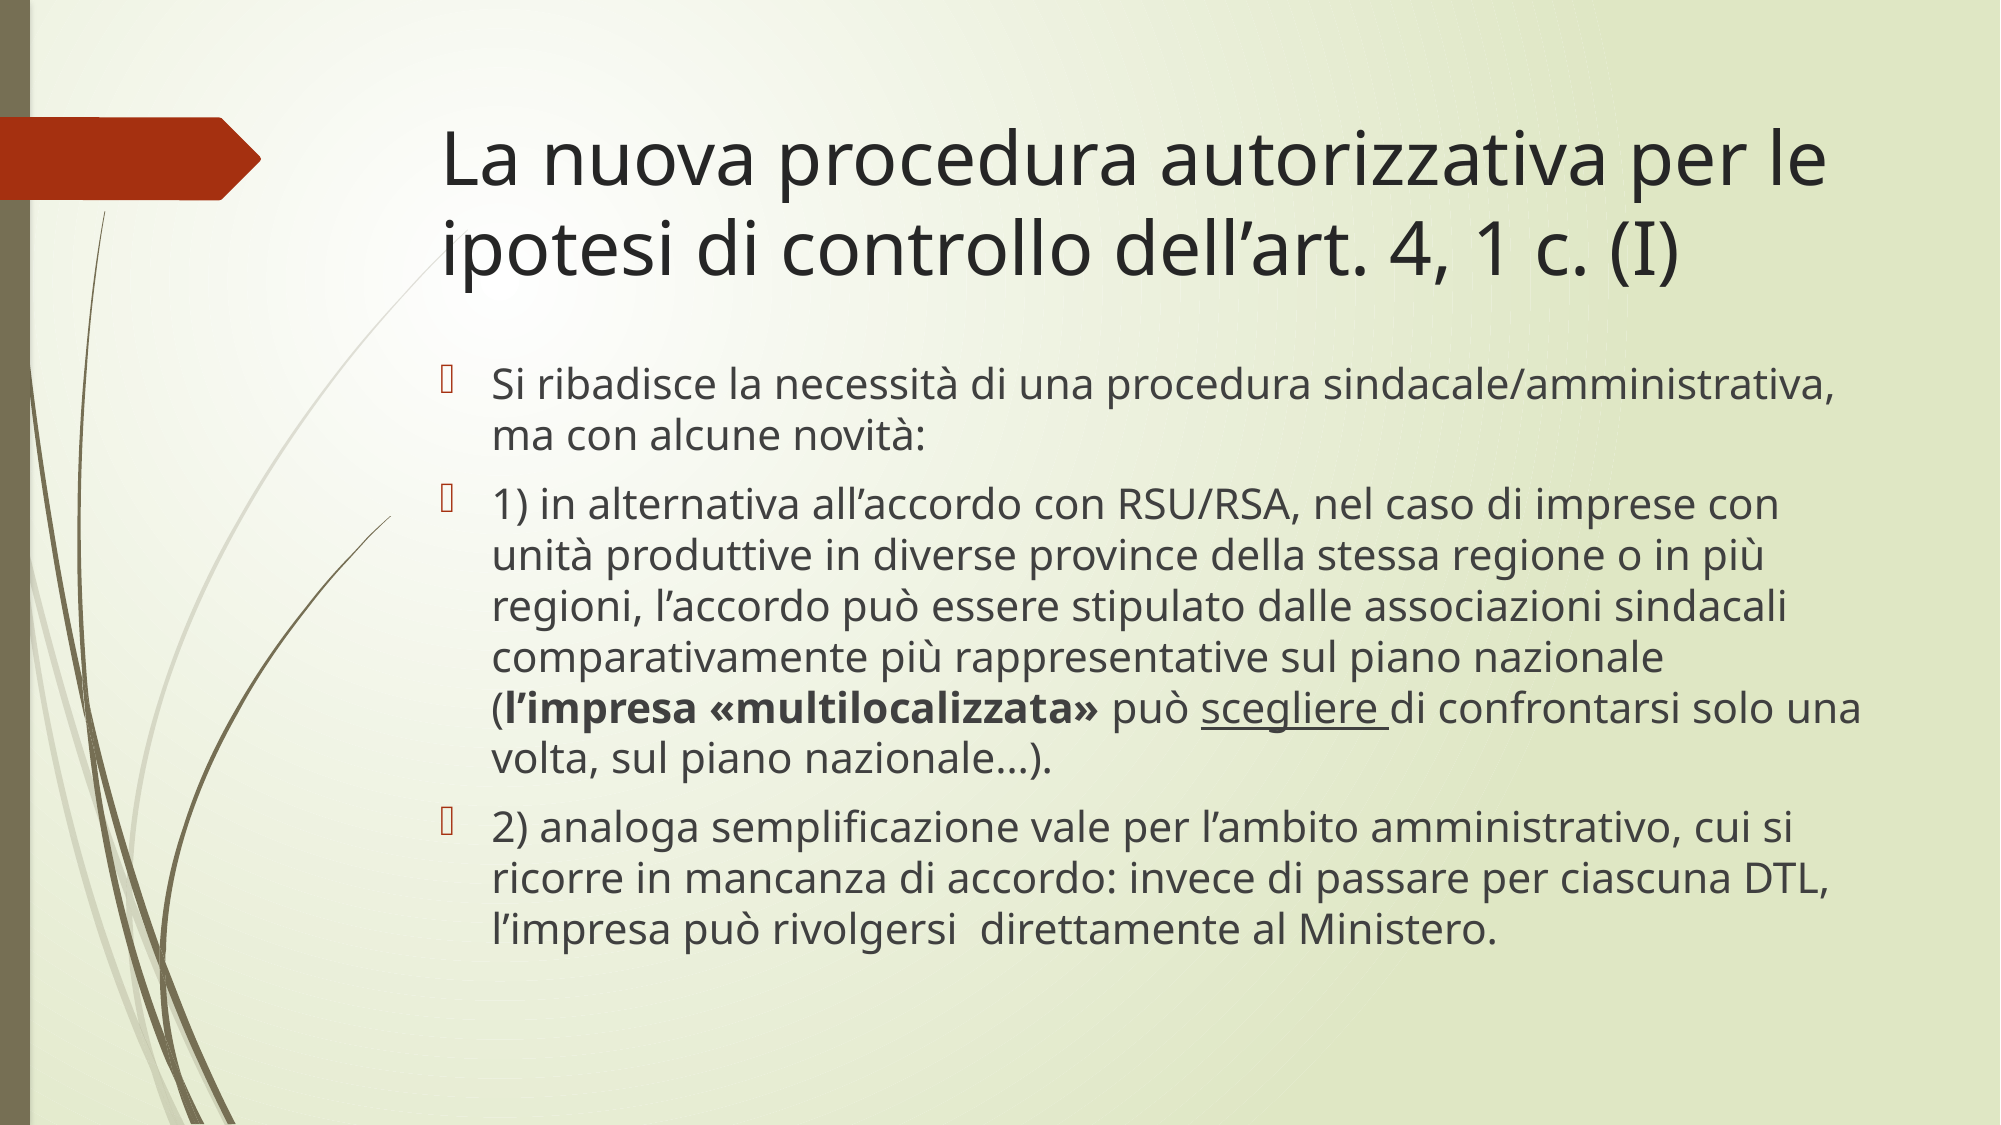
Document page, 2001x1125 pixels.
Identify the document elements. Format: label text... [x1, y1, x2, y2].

title La nuova procedura autorizzativa per le ipotesi di controllo dell’art. 4, 1 c. (I) [425, 102, 1888, 313]
list Si ribadisce la necessità di una procedura sindacale/amministrativa, ma con alcune novità: 1) in alternativa all’accordo con RSU/RSA, nel caso di imprese con unità produttive in diverse province della stessa regione o in più regioni, l’accordo può essere stipulato dalle associazioni sindacali comparativamente più rappresentative sul piano nazionale (l’impresa «multilocalizzata» può scegliere di confrontarsi solo una volta, sul piano nazionale…). 2) analoga semplificazione vale per l’ambito amministrativo, cui si ricorre in mancanza di accordo: invece di passare per ciascuna DTL, l’impresa può rivolgersi direttamente al Ministero. [424, 350, 1888, 970]
